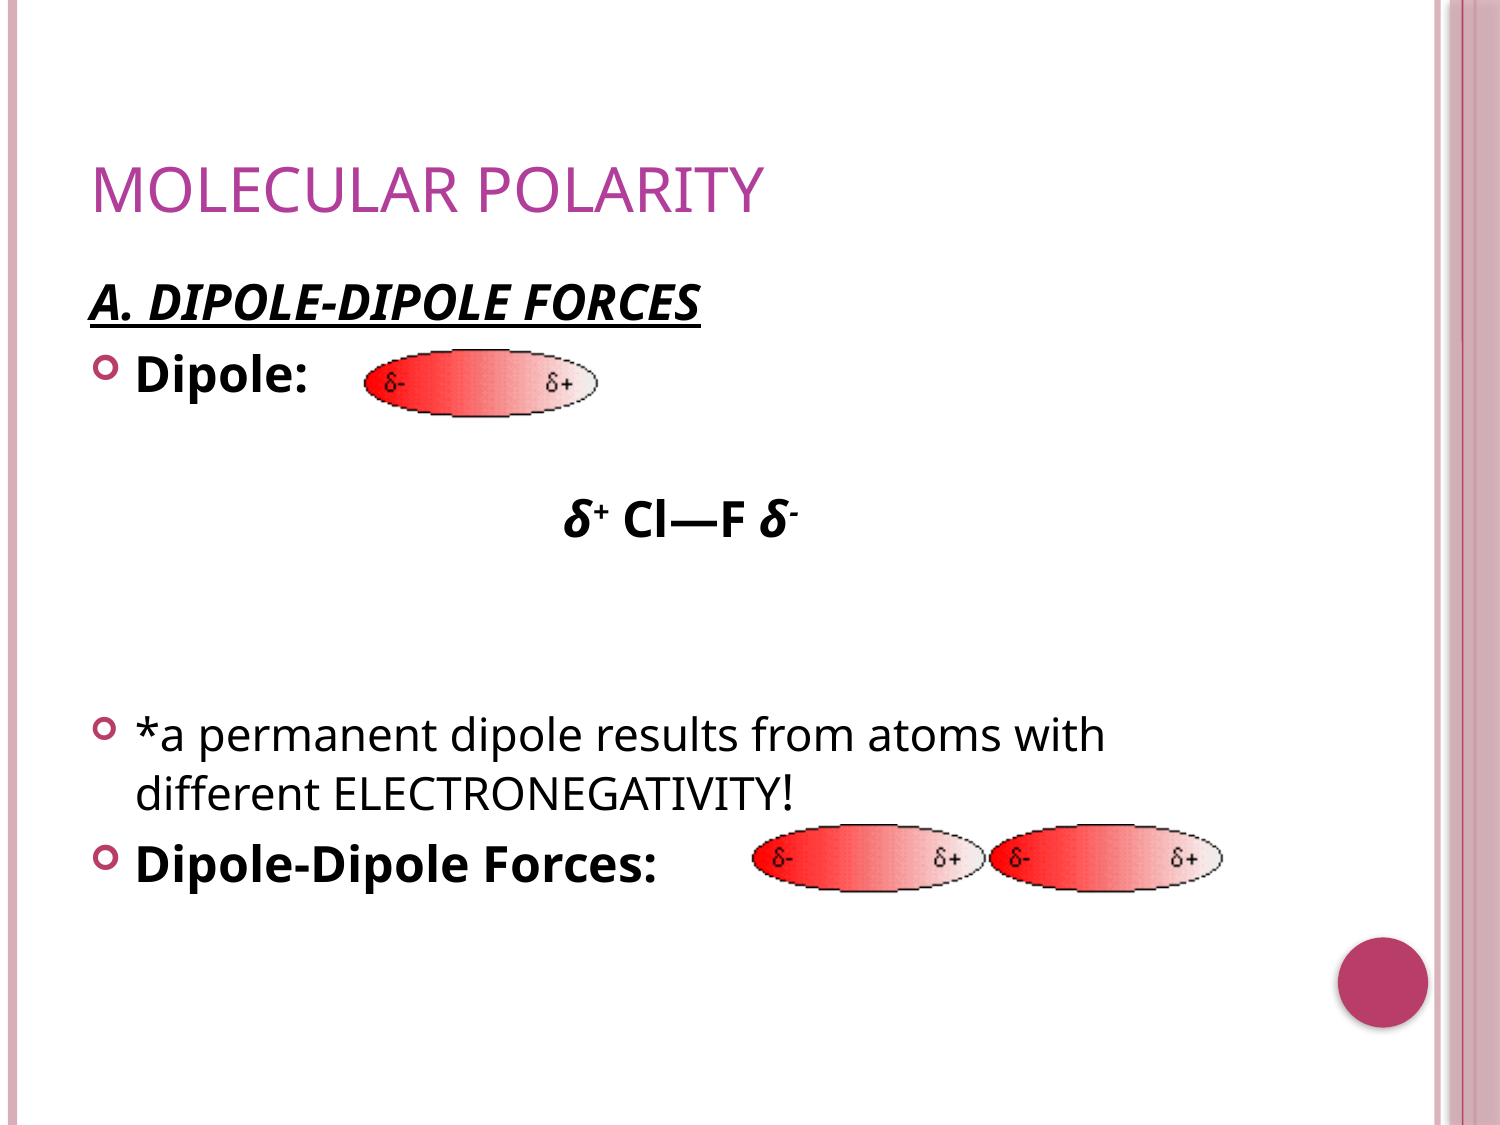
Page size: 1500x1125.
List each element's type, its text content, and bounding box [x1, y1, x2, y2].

picture [749, 824, 1229, 901]
picture [361, 349, 604, 426]
list A. DIPOLE-DIPOLE FORCES Dipole: δ+ Cl—F δ- *a permanent dipole results from atoms with different ELECTRONEGATIVITY! Dipole-Dipole Forces: [75, 262, 1300, 1062]
title MOLECULAR POLARITY [75, 45, 1300, 233]
